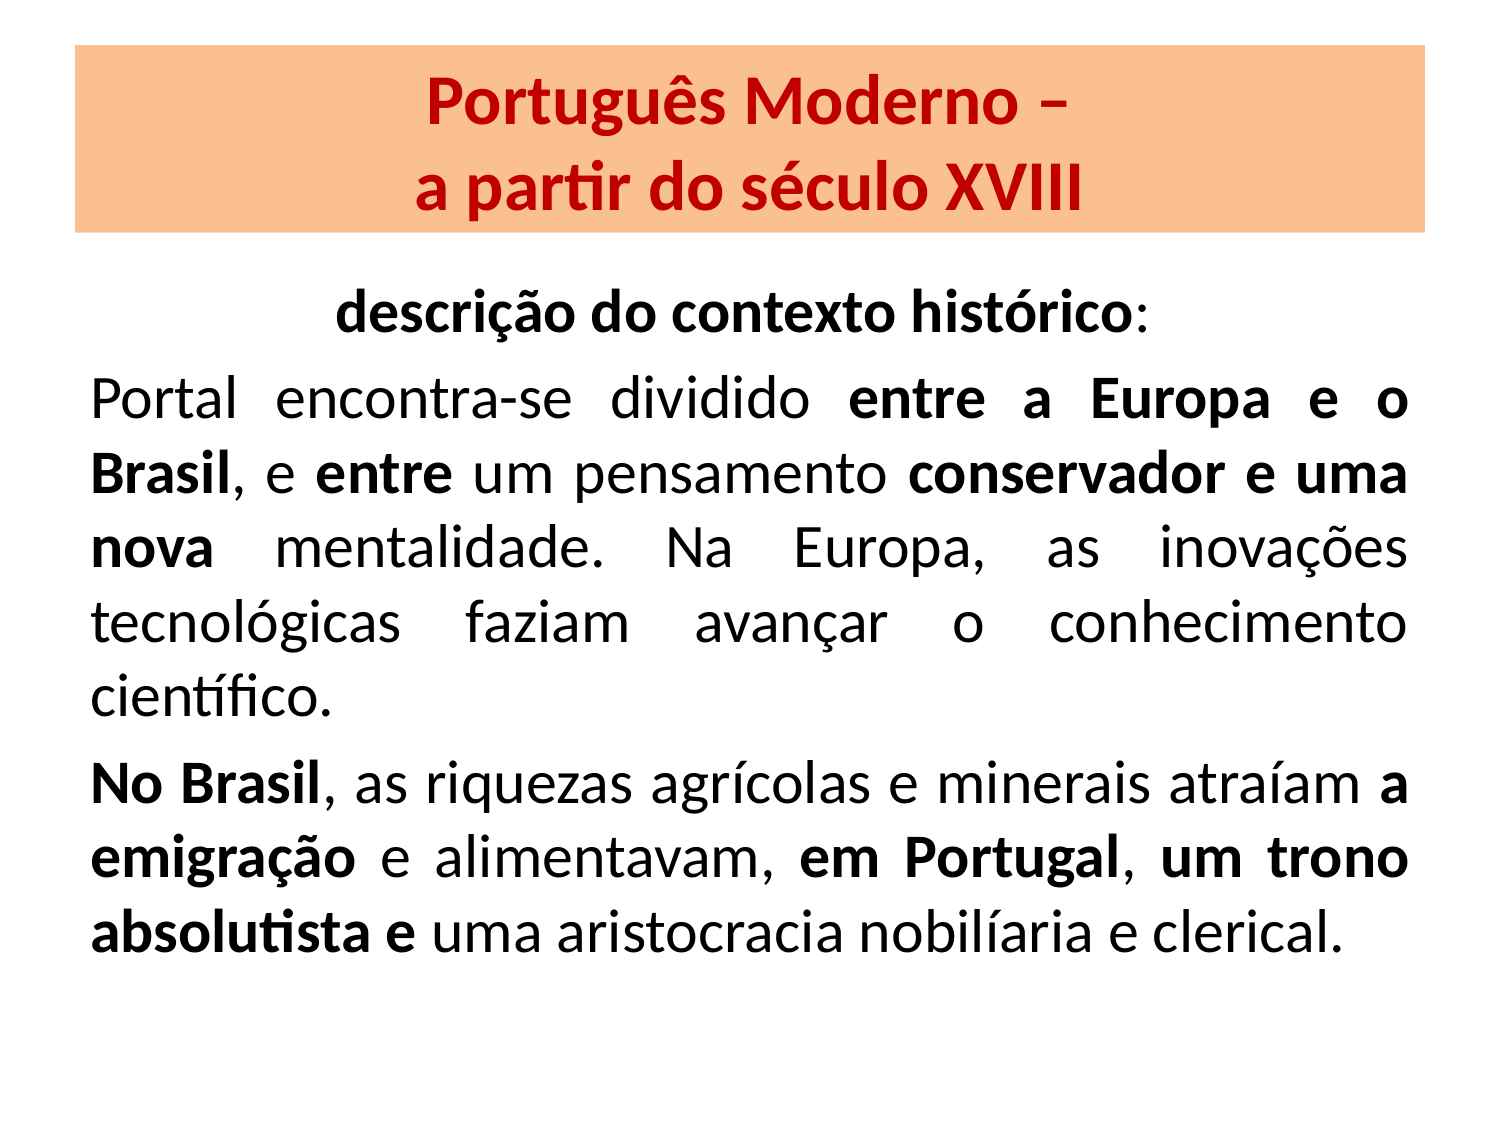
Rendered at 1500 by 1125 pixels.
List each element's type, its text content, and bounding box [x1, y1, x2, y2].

list descrição do contexto histórico: Portal encontra-se dividido entre a Europa e o Brasil, e entre um pensamento conservador e uma nova mentalidade. Na Europa, as inovações tecnológicas faziam avançar o conhecimento científico. No Brasil, as riquezas agrícolas e minerais atraíam a emigração e alimentavam, em Portugal, um trono absolutista e uma aristocracia nobilíaria e clerical. [75, 262, 1425, 1005]
title Português Moderno – a partir do século XVIII [75, 45, 1425, 233]
